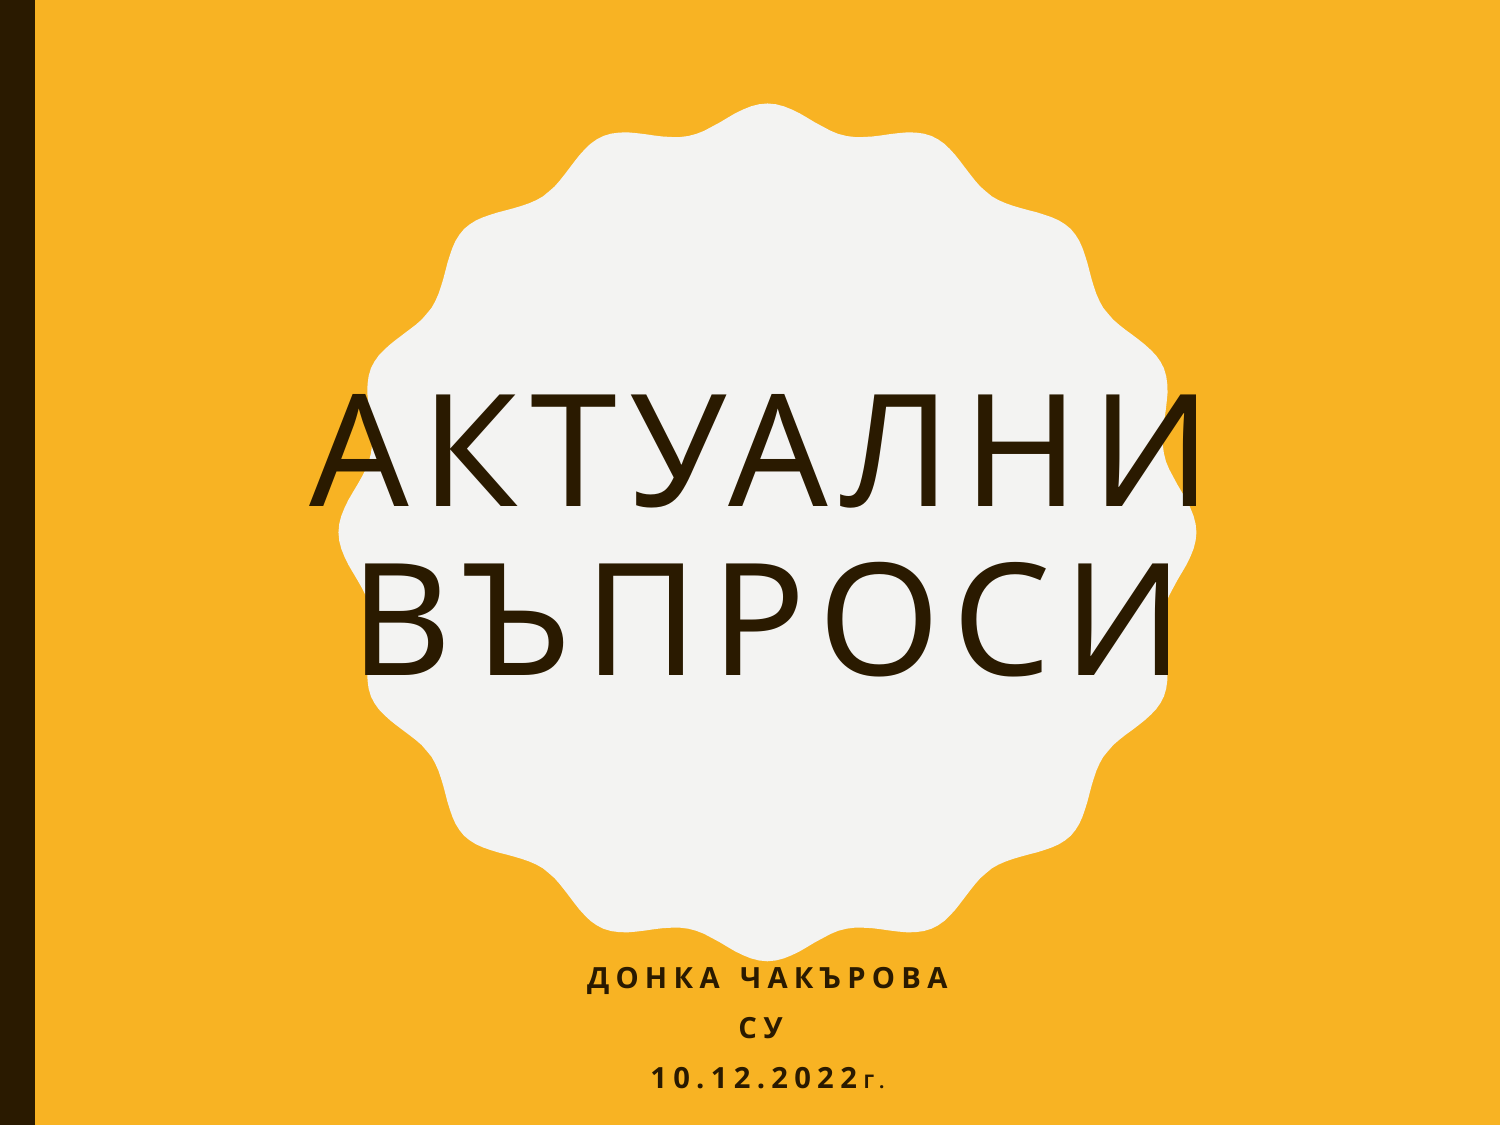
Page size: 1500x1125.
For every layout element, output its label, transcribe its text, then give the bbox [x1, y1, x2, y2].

title Актуални Въпроси [132, 180, 1403, 902]
subtitle Донка Чакърова СУ 10.12.2022г. [272, 952, 1263, 1103]
